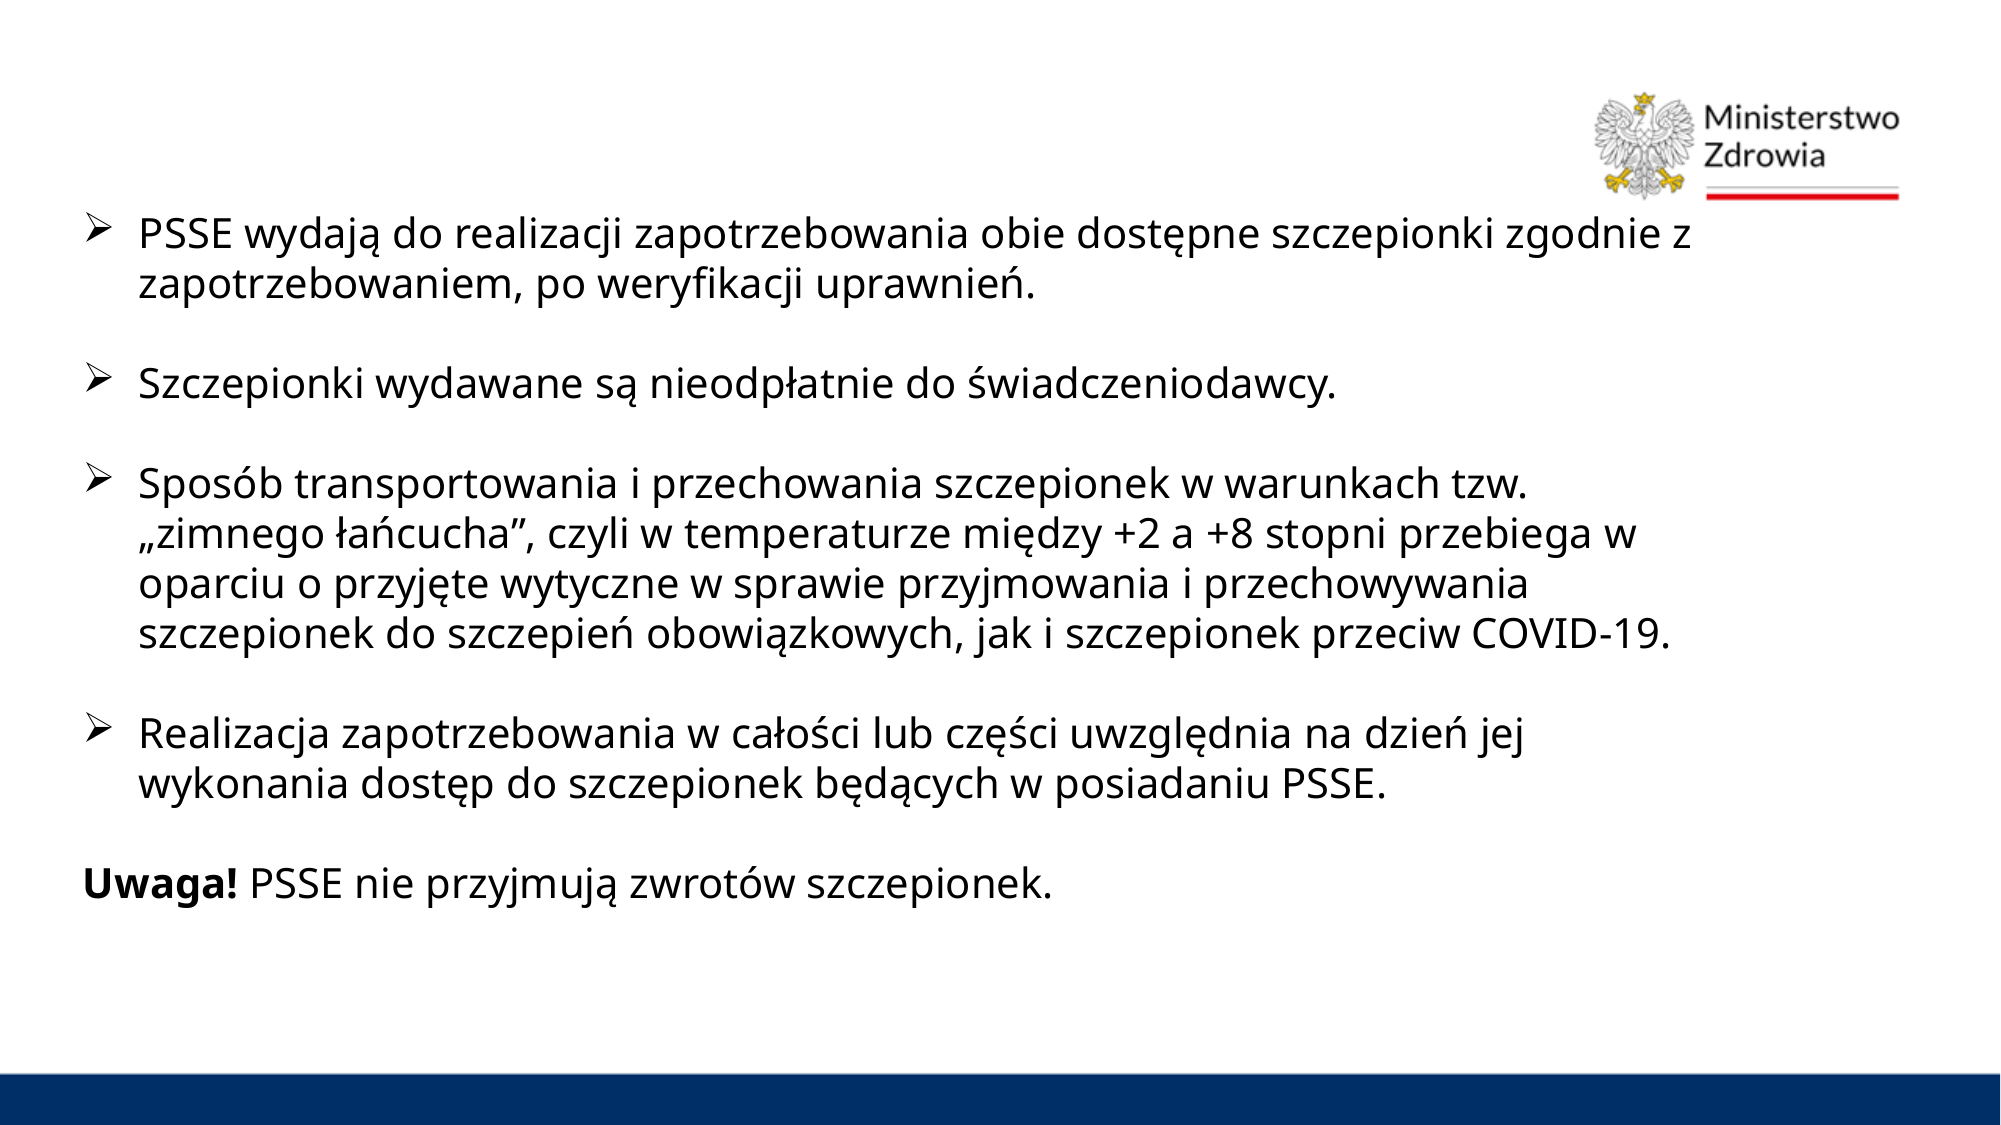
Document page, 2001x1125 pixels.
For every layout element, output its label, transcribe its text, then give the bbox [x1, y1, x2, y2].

picture [0, 0, 2001, 1125]
text_box PSSE wydają do realizacji zapotrzebowania obie dostępne szczepionki zgodnie z zapotrzebowaniem, po weryfikacji uprawnień. Szczepionki wydawane są nieodpłatnie do świadczeniodawcy. Sposób transportowania i przechowania szczepionek w warunkach tzw. „zimnego łańcucha”, czyli w temperaturze między +2 a +8 stopni przebiega w oparciu o przyjęte wytyczne w sprawie przyjmowania i przechowywania szczepionek do szczepień obowiązkowych, jak i szczepionek przeciw COVID-19. Realizacja zapotrzebowania w całości lub części uwzględnia na dzień jej wykonania dostęp do szczepionek będących w posiadaniu PSSE. Uwaga! PSSE nie przyjmują zwrotów szczepionek. [67, 154, 1739, 915]
